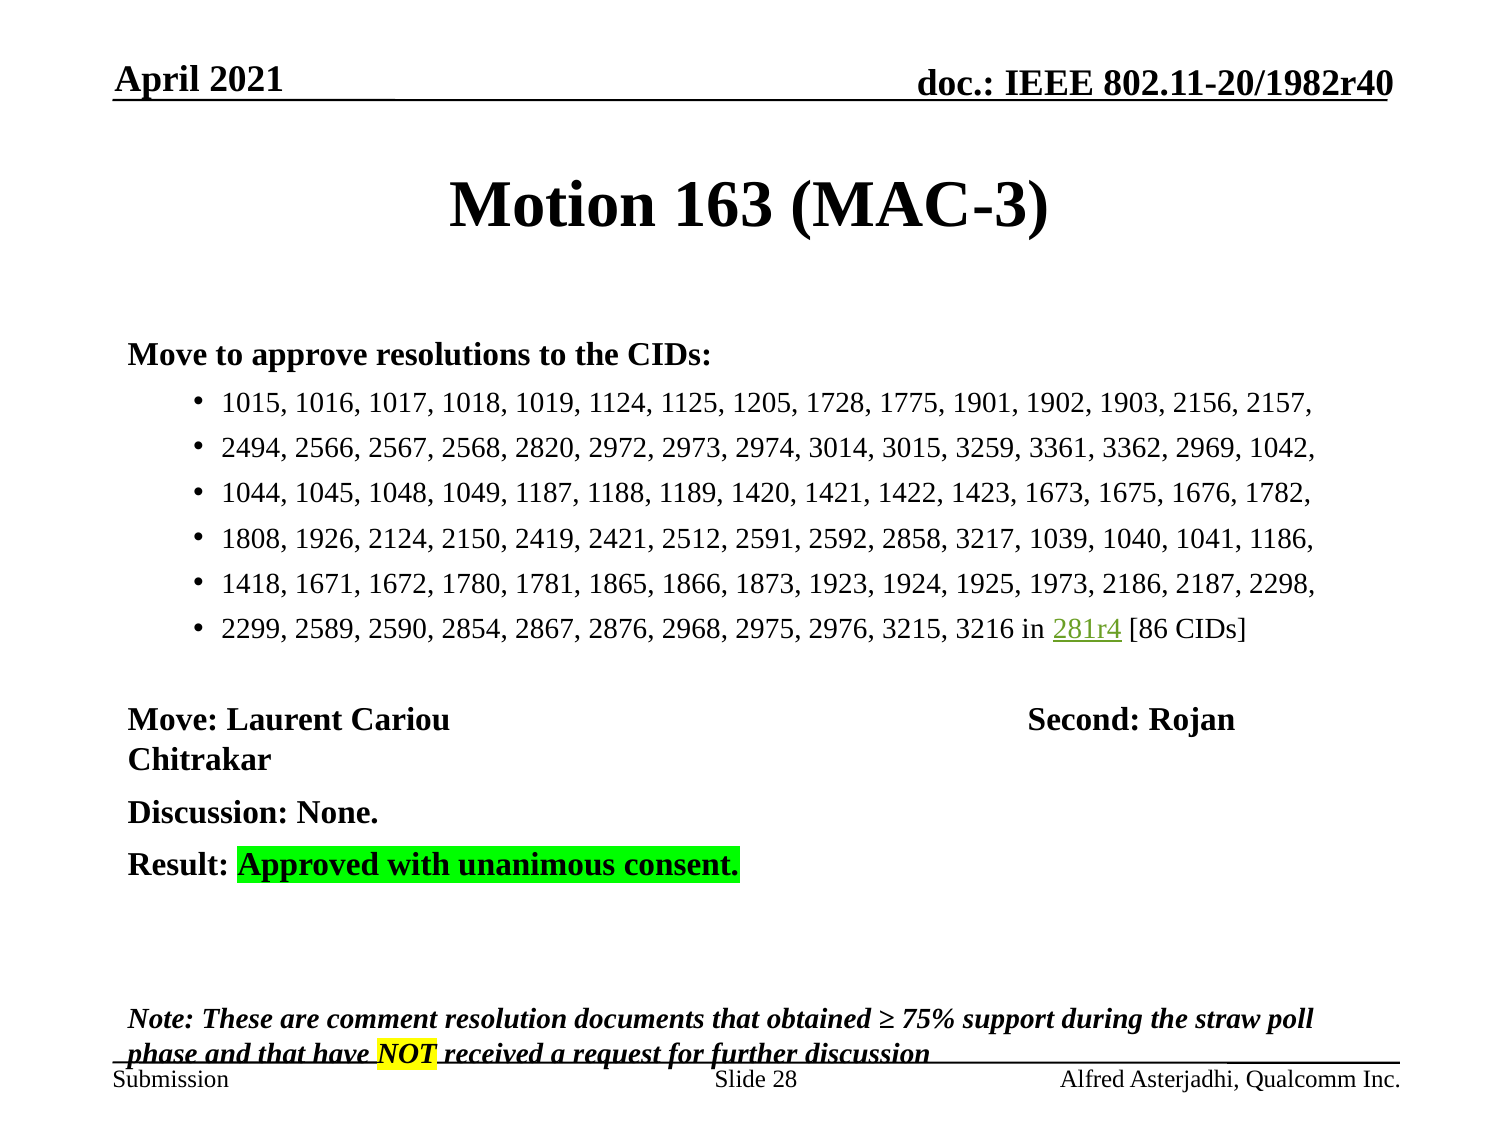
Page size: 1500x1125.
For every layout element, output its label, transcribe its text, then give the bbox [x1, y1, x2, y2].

list Move to approve resolutions to the CIDs: 1015, 1016, 1017, 1018, 1019, 1124, 1125, 1205, 1728, 1775, 1901, 1902, 1903, 2156, 2157, 2494, 2566, 2567, 2568, 2820, 2972, 2973, 2974, 3014, 3015, 3259, 3361, 3362, 2969, 1042, 1044, 1045, 1048, 1049, 1187, 1188, 1189, 1420, 1421, 1422, 1423, 1673, 1675, 1676, 1782, 1808, 1926, 2124, 2150, 2419, 2421, 2512, 2591, 2592, 2858, 3217, 1039, 1040, 1041, 1186, 1418, 1671, 1672, 1780, 1781, 1865, 1866, 1873, 1923, 1924, 1925, 1973, 2186, 2187, 2298, 2299, 2589, 2590, 2854, 2867, 2876, 2968, 2975, 2976, 3215, 3216 in 281r4 [86 CIDs] Move: Laurent Cariou Second: Rojan Chitrakar Discussion: None. Result: Approved with unanimous consent. Note: These are comment resolution documents that obtained ≥ 75% support during the straw poll phase and that have NOT received a request for further discussion [112, 324, 1388, 1063]
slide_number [114, 54, 423, 100]
slide_number Slide 28 [712, 1061, 800, 1123]
title Motion 163 (MAC-3) [112, 112, 1388, 288]
footer Alfred Asterjadhi, Qualcomm Inc. [878, 1061, 1402, 1093]
